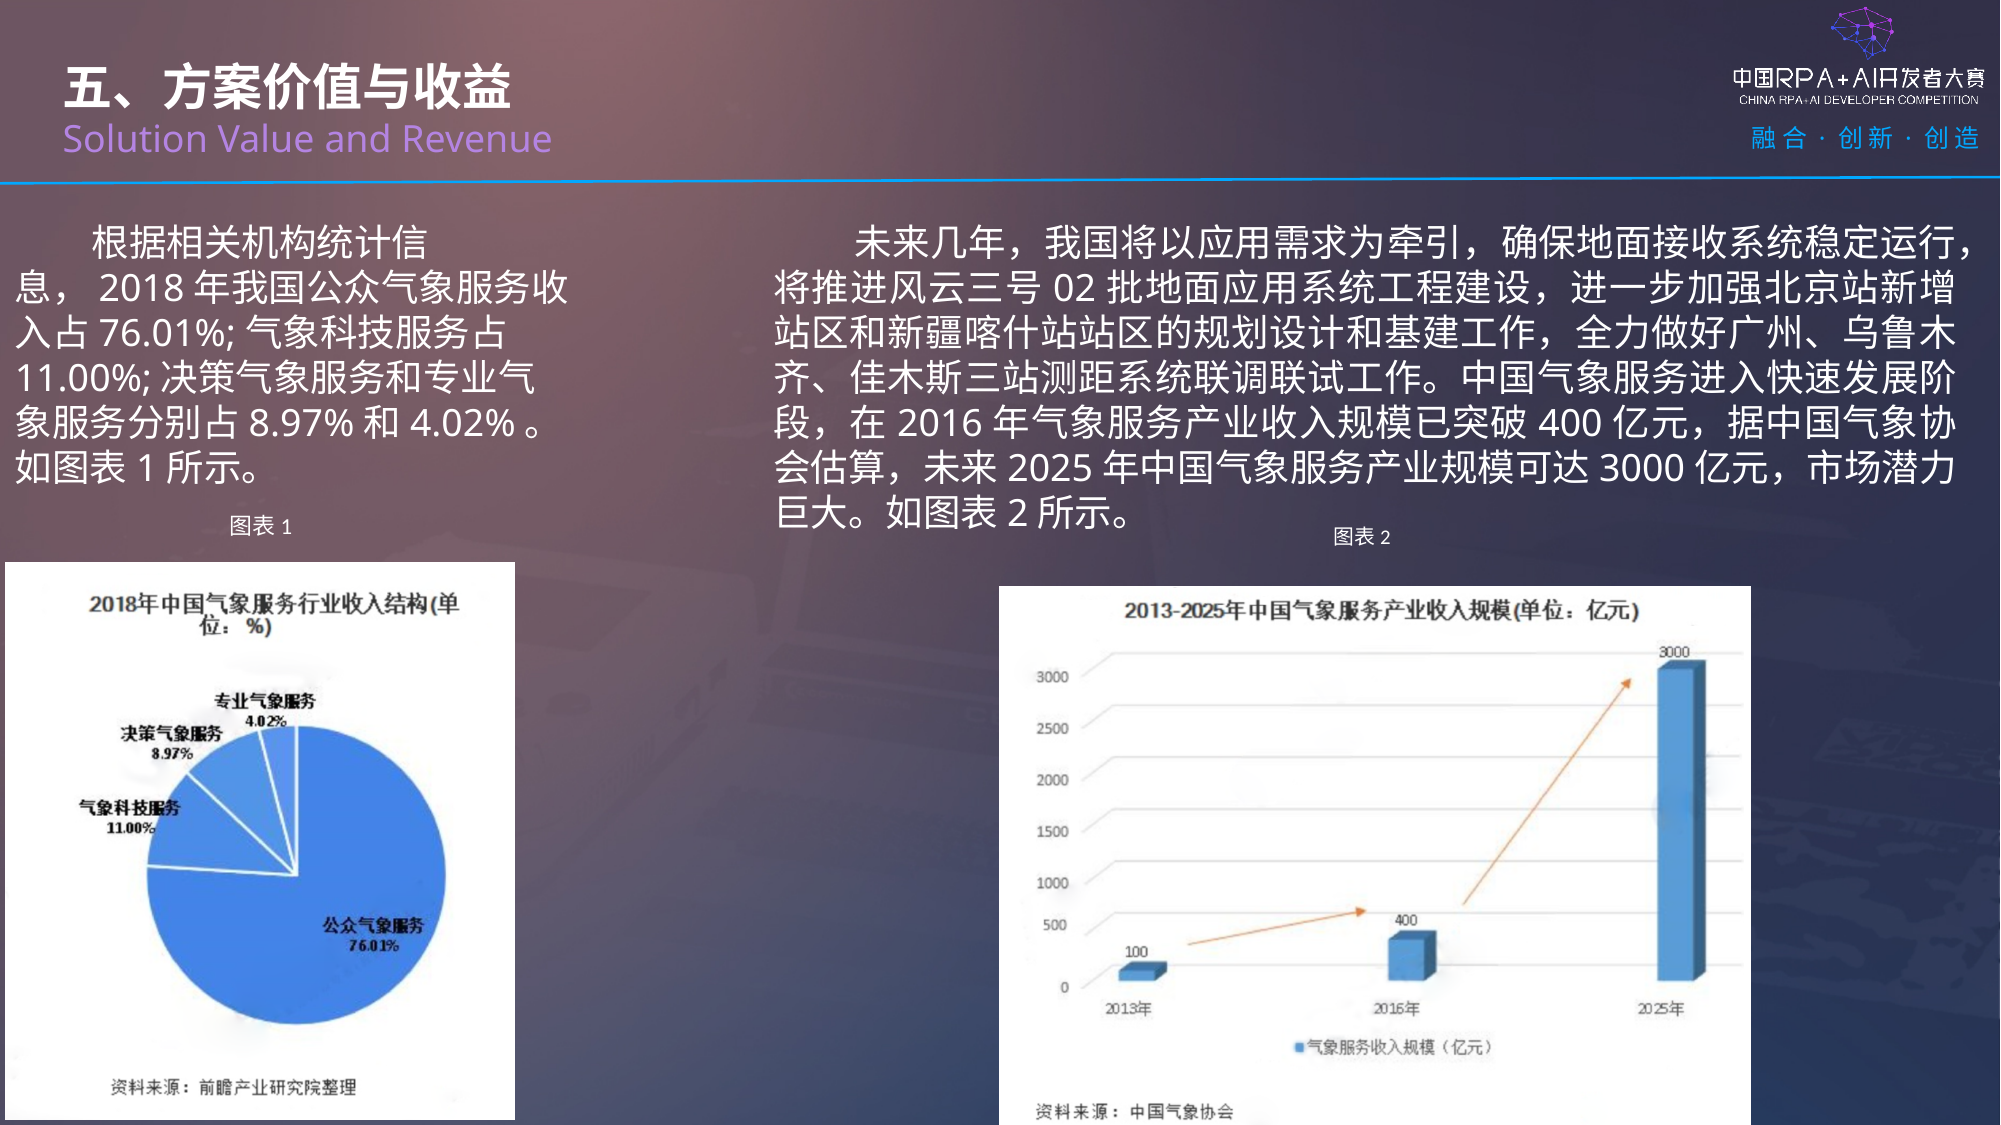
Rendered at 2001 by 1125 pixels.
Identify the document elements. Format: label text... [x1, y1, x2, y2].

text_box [0, 177, 2000, 184]
picture [0, 184, 2000, 1125]
text_box 图表2 [1318, 515, 1481, 556]
text_box 五、方案价值与收益 Solution Value and Revenue [47, 47, 982, 168]
text_box 图表1 [214, 504, 418, 547]
picture [0, 0, 2001, 177]
text_box 根据相关机构统计信息，2018年我国公众气象服务收入占76.01%;气象科技服务占11.00%;决策气象服务和专业气象服务分别占8.97%和4.02%。如图表1所示。 [0, 211, 588, 497]
text_box 未来几年，我国将以应用需求为牵引，确保地面接收系统稳定运行，将推进风云三号02批地面应用系统工程建设，进一步加强北京站新增站区和新疆喀什站站区的规划设计和基建工作，全力做好广州、乌鲁木齐、佳木斯三站测距系统联调联试工作。中国气象服务进入快速发展阶段，在2016年气象服务产业收入规模已突破400亿元，据中国气象协会估算，未来2025年中国气象服务产业规模可达3000亿元，市场潜力巨大。如图表2所示。 [758, 211, 1972, 632]
